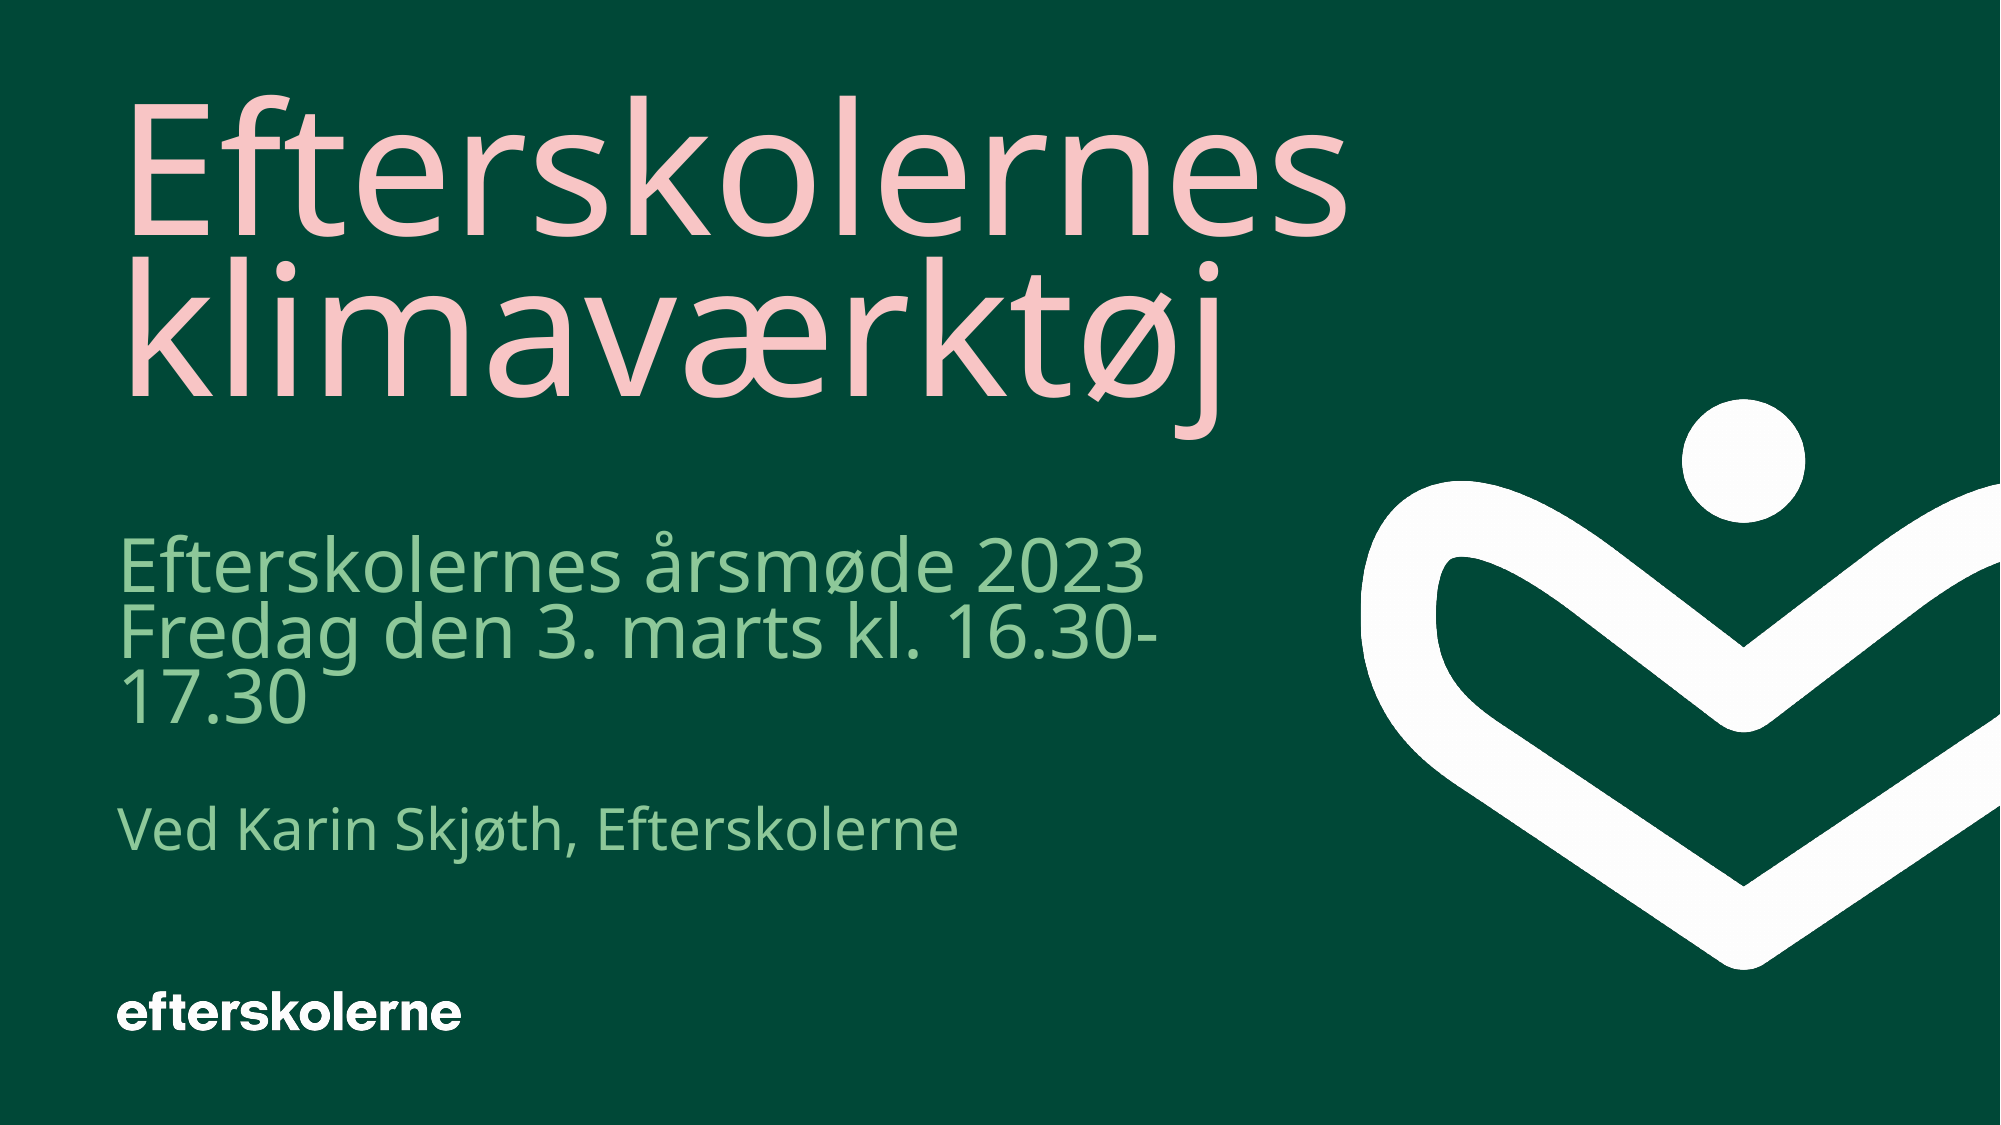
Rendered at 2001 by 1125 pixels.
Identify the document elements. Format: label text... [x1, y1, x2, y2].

picture [1360, 399, 2000, 970]
subtitle ​ Efterskolernes årsmøde 2023​ Fredag den 3. marts kl. 16.30-17.30 Ved Karin Skjøth, Efterskolerne [117, 467, 1325, 883]
title Efterskolernes klimaværktøj [117, 117, 1478, 429]
picture [117, 991, 461, 1031]
